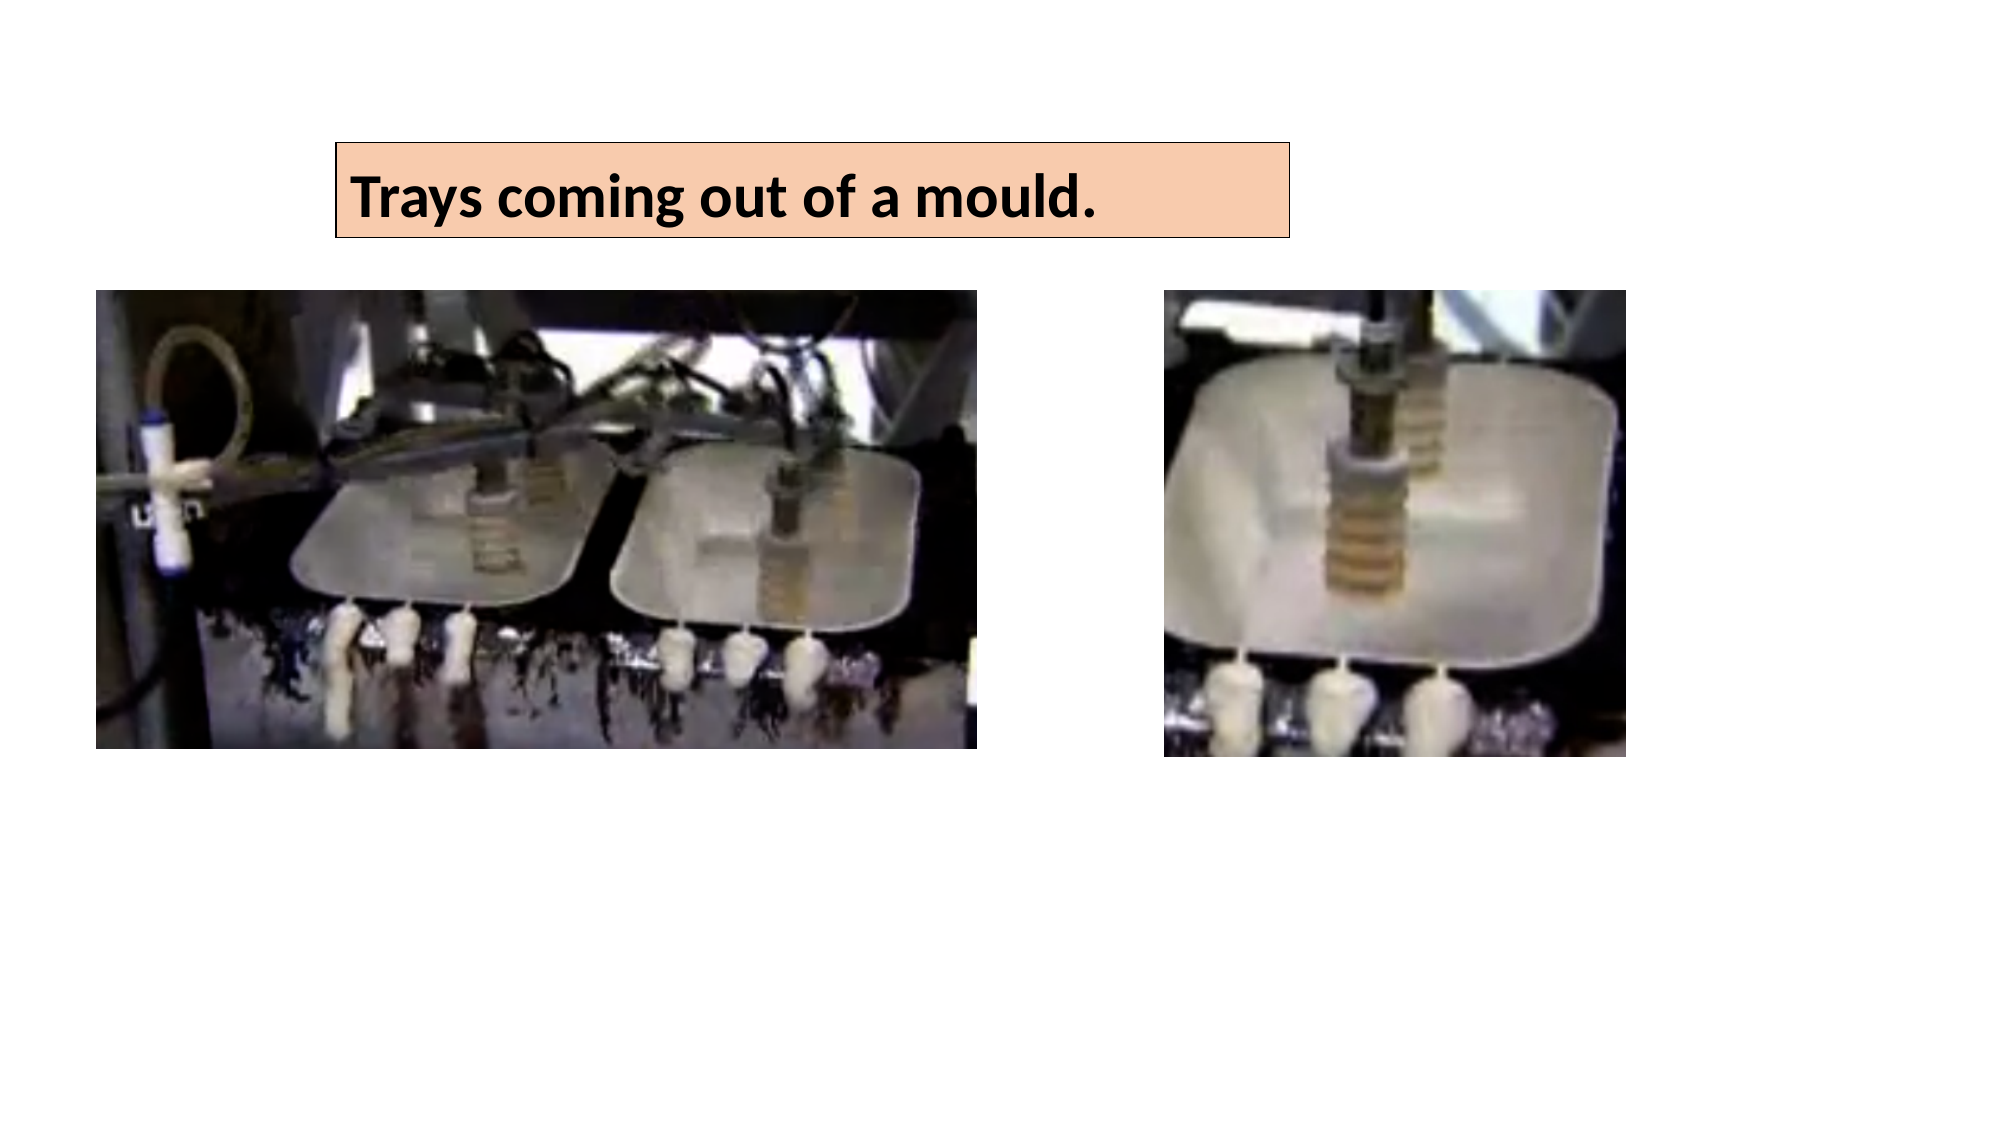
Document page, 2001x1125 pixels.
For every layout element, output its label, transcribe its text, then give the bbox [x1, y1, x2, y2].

picture [1164, 290, 1626, 757]
picture [96, 290, 977, 749]
text_box Trays coming out of a mould. [335, 142, 1290, 238]
